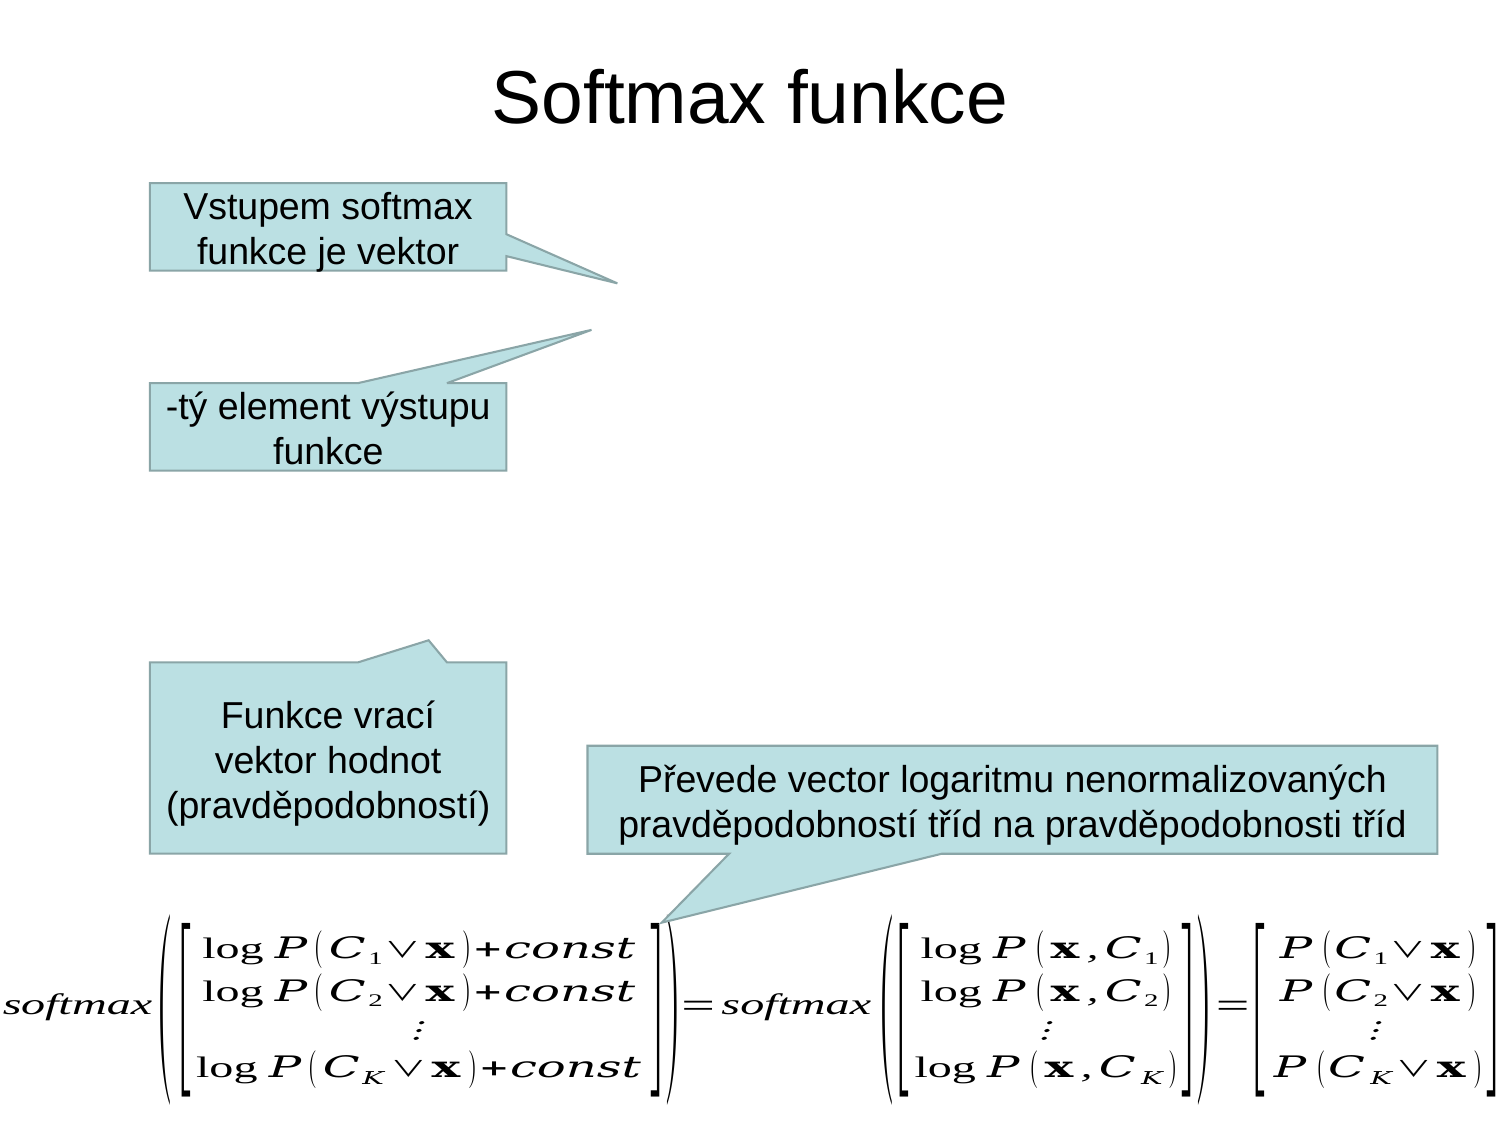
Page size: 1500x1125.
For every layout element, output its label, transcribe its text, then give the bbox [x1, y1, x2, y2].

title Softmax funkce [75, 0, 1425, 188]
text_box Funkce vrací vektor hodnot (pravděpodobností) [148, 639, 508, 855]
text_box Vstupem softmax funkce je vektor [148, 182, 618, 285]
text_box Převede vector logaritmu nenormalizovaných pravděpodobností tříd na pravděpodobnosti tříd [586, 744, 1439, 925]
